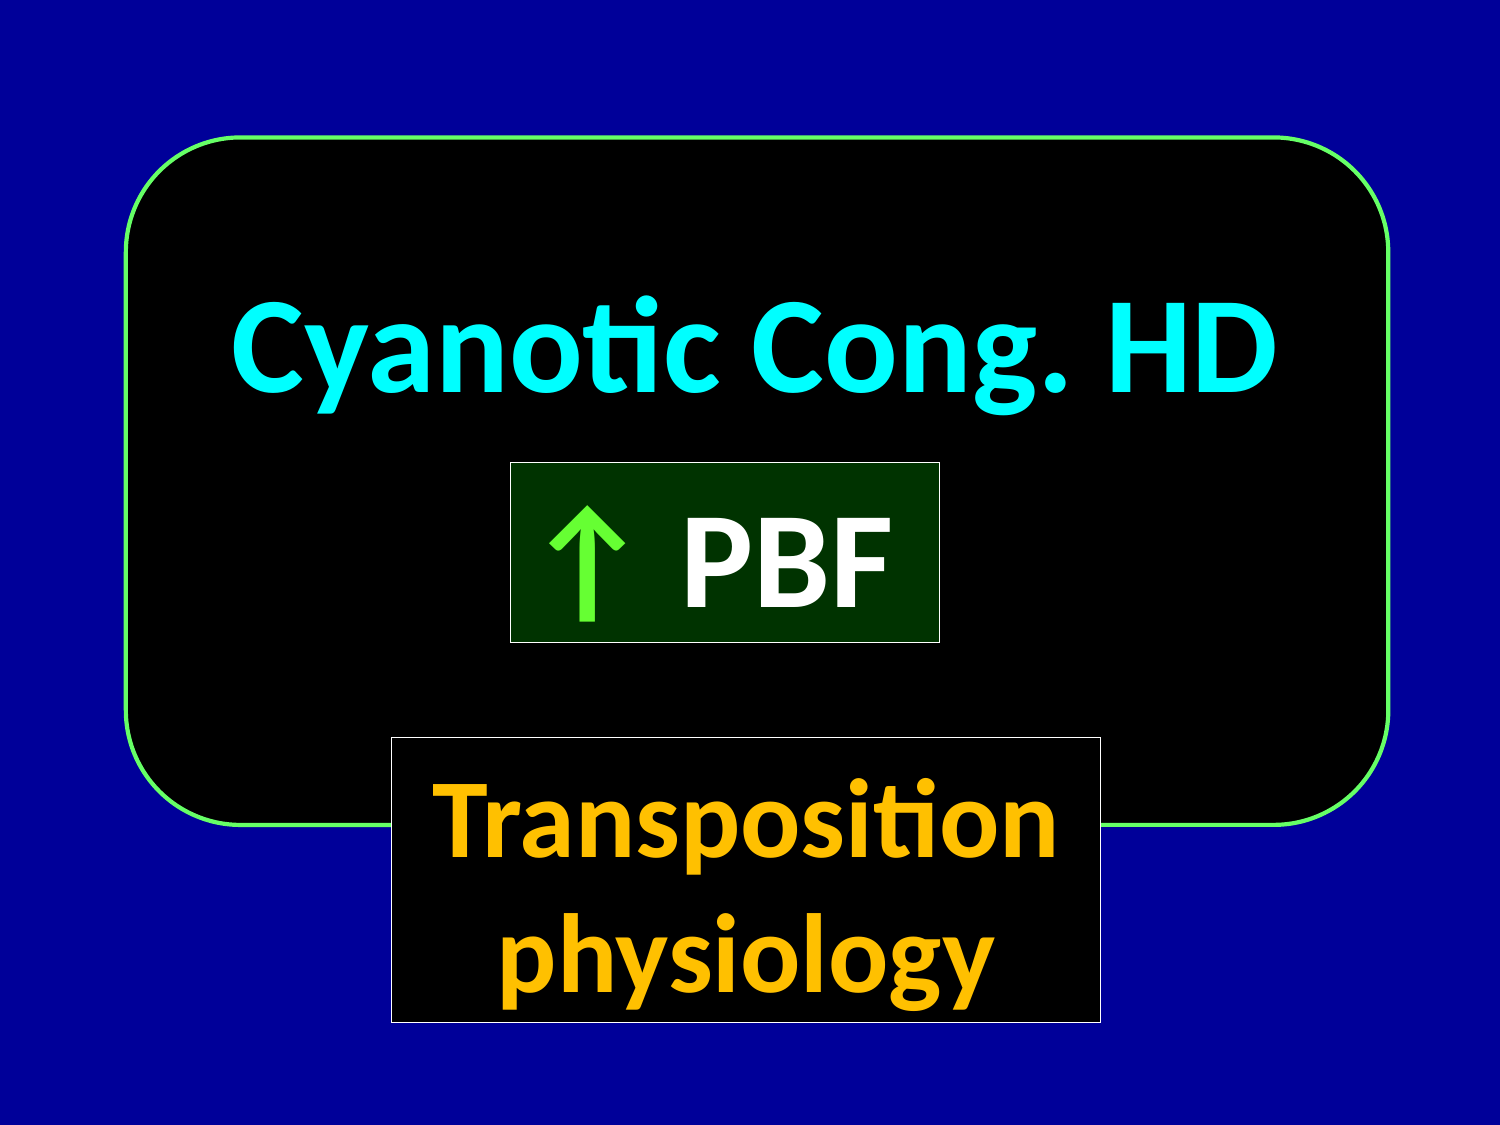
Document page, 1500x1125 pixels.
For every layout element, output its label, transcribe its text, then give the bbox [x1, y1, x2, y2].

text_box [125, 137, 1389, 826]
text_box Transposition physiology [391, 834, 1101, 1023]
